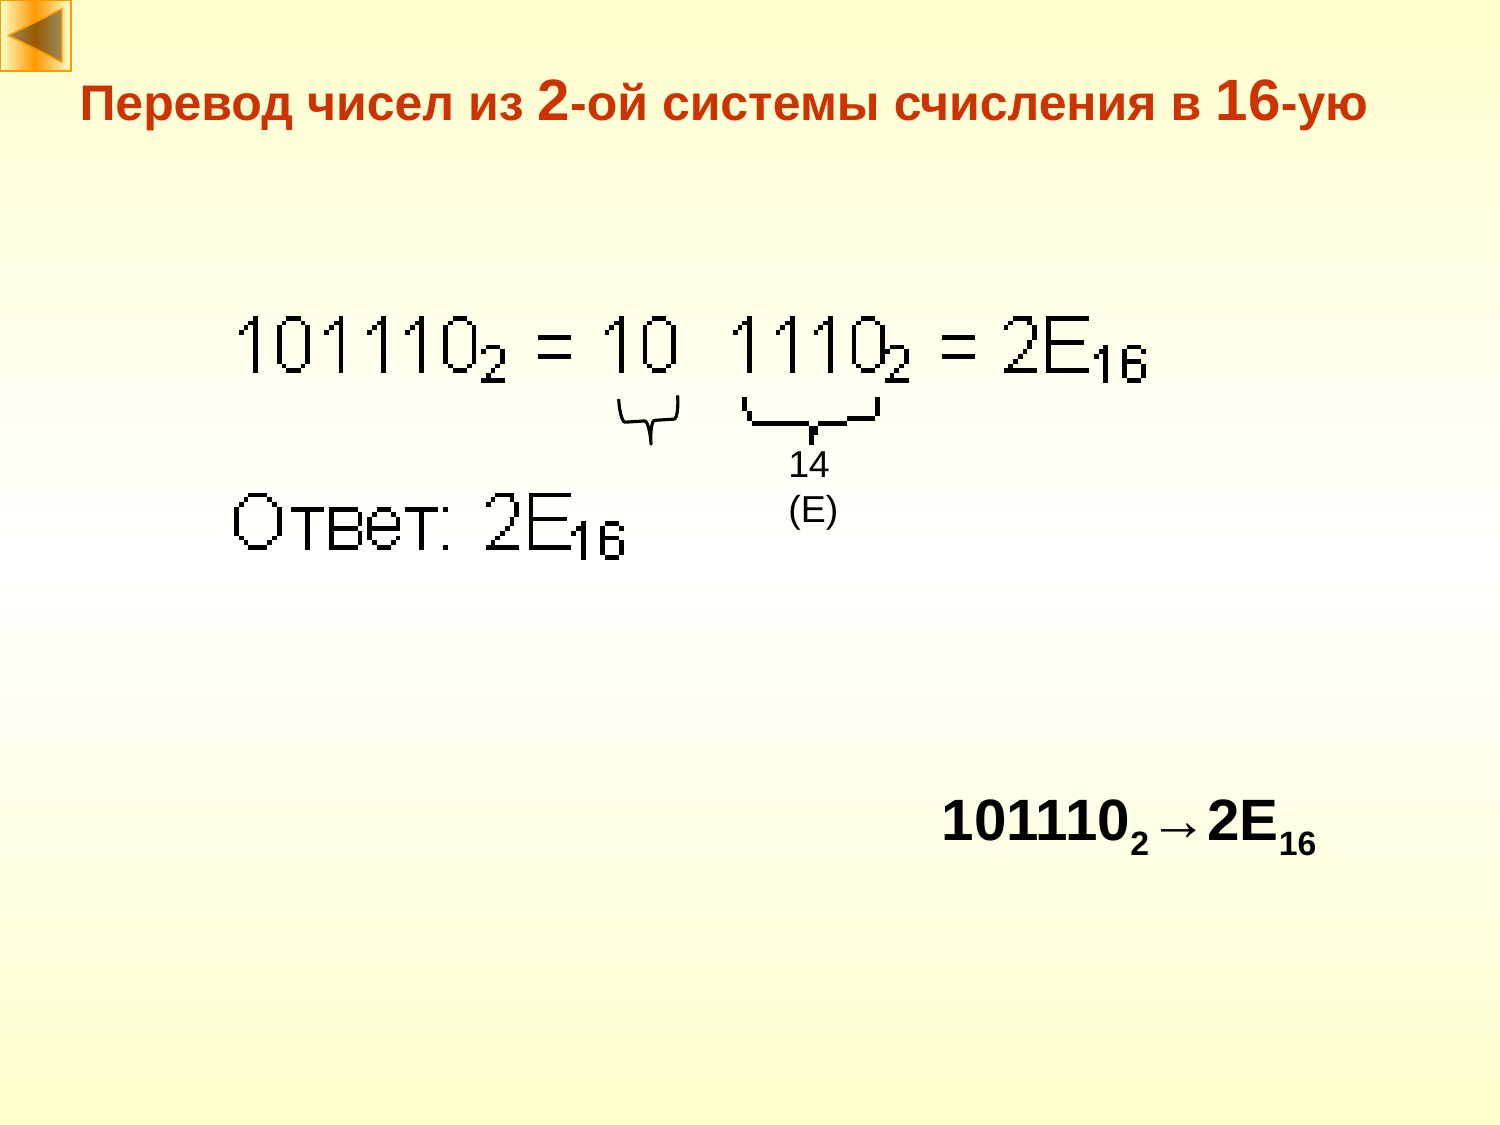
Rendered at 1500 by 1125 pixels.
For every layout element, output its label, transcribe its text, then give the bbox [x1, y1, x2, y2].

picture [206, 302, 1199, 560]
text_box [0, 0, 71, 72]
text_box 1011102→2E16 [927, 774, 1388, 870]
text_box Перевод чисел из 2-ой системы счисления в 16-ую [64, 54, 1471, 140]
